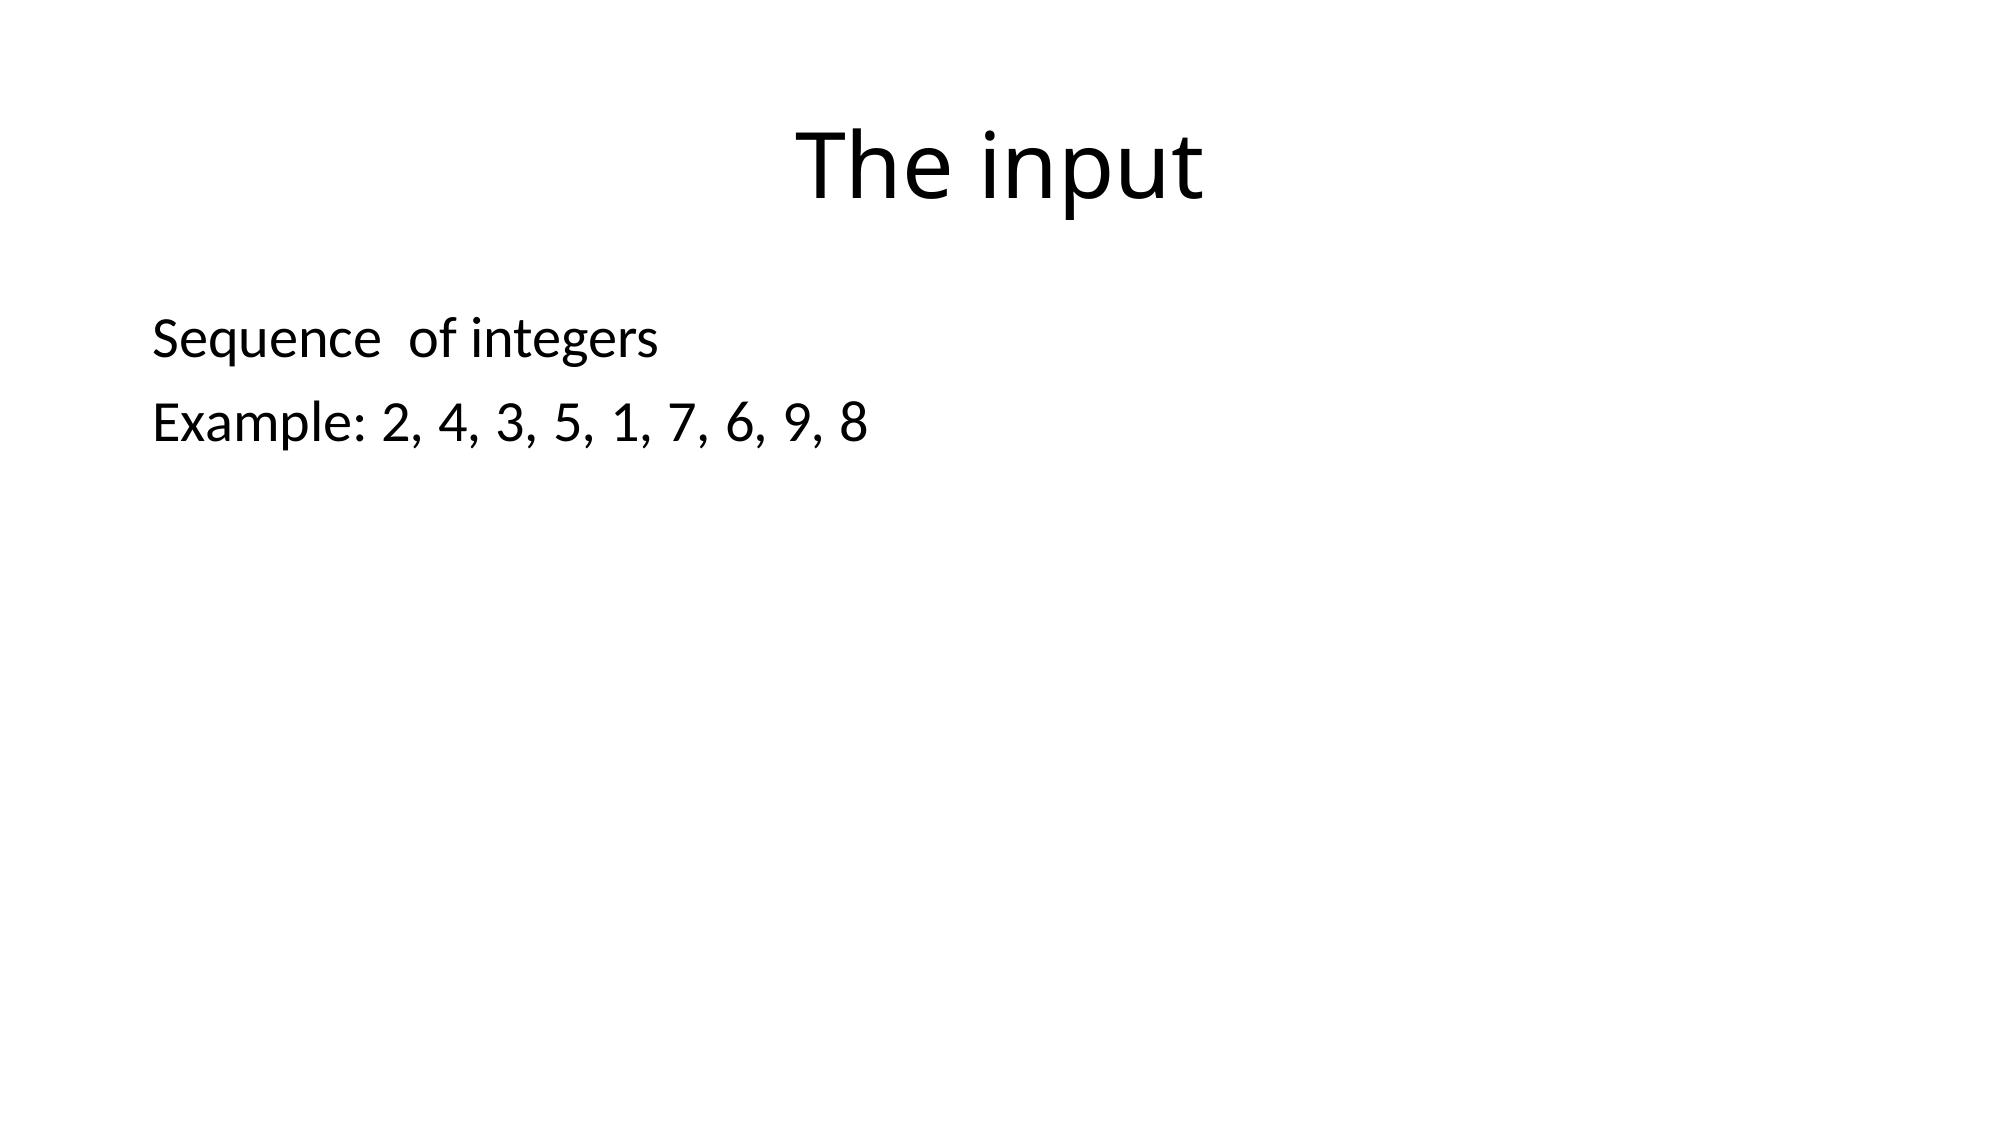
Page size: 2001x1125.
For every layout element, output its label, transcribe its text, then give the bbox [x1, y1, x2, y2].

title The input [137, 59, 1863, 278]
